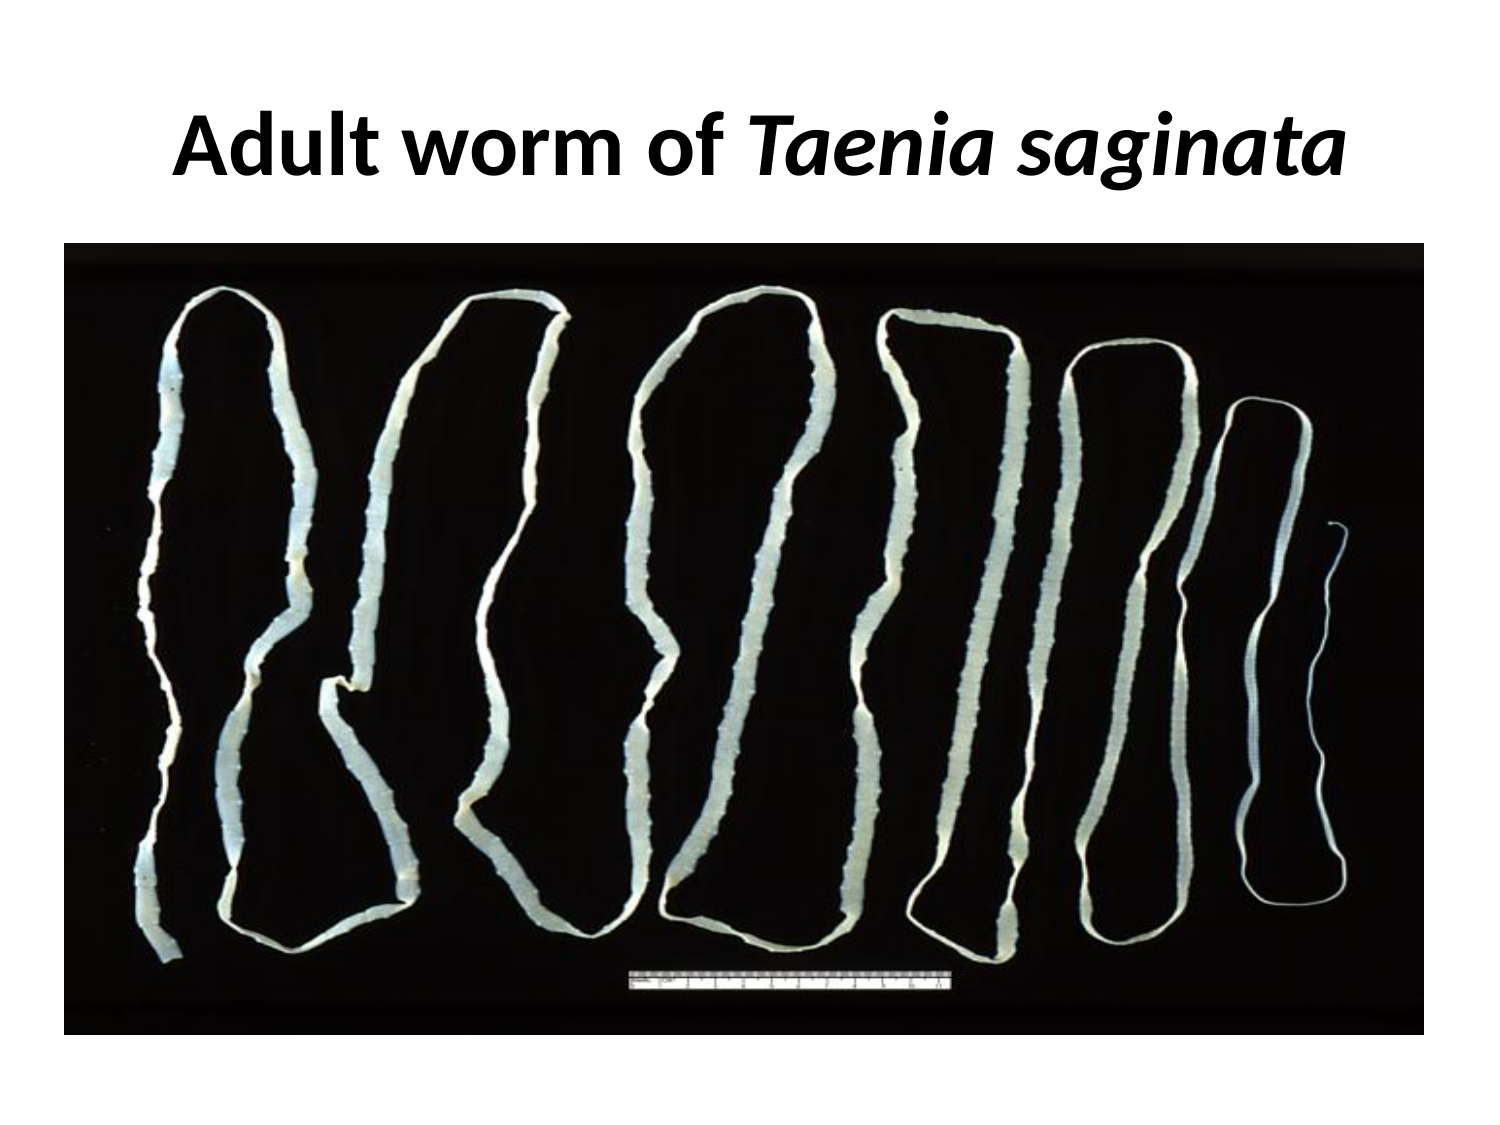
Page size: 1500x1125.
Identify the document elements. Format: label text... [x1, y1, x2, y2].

title Adult worm of Taenia saginata [75, 45, 1425, 233]
picture [64, 243, 1424, 1036]
